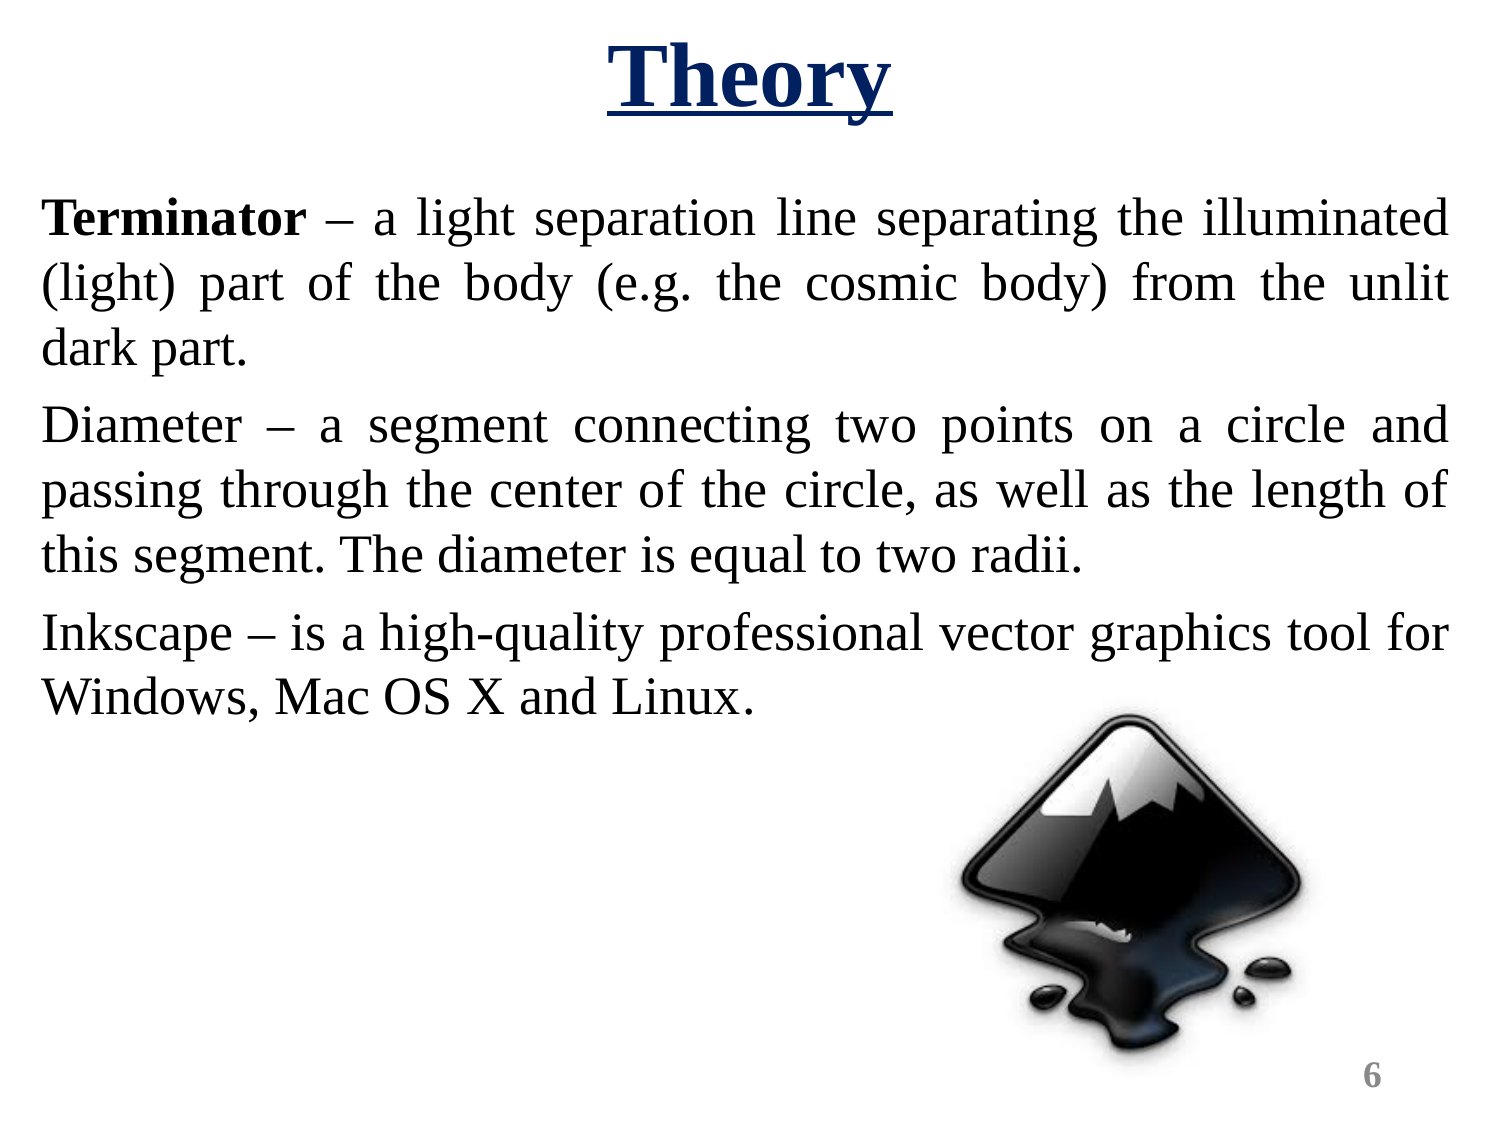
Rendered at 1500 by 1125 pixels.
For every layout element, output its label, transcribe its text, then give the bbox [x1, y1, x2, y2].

picture [937, 693, 1326, 1083]
text_box Theory [0, 7, 1500, 138]
text_box Terminator – a light separation line separating the illuminated (light) part of the body (e.g. the cosmic body) from the unlit dark part. Diameter – a segment connecting two points on a circle and passing through the center of the circle, as well as the length of this segment. The diameter is equal to two radii. Inkscape – is a high-quality professional vector graphics tool for Windows, Mac OS X and Linux. [26, 173, 1466, 734]
slide_number 6 [1059, 1042, 1397, 1103]
